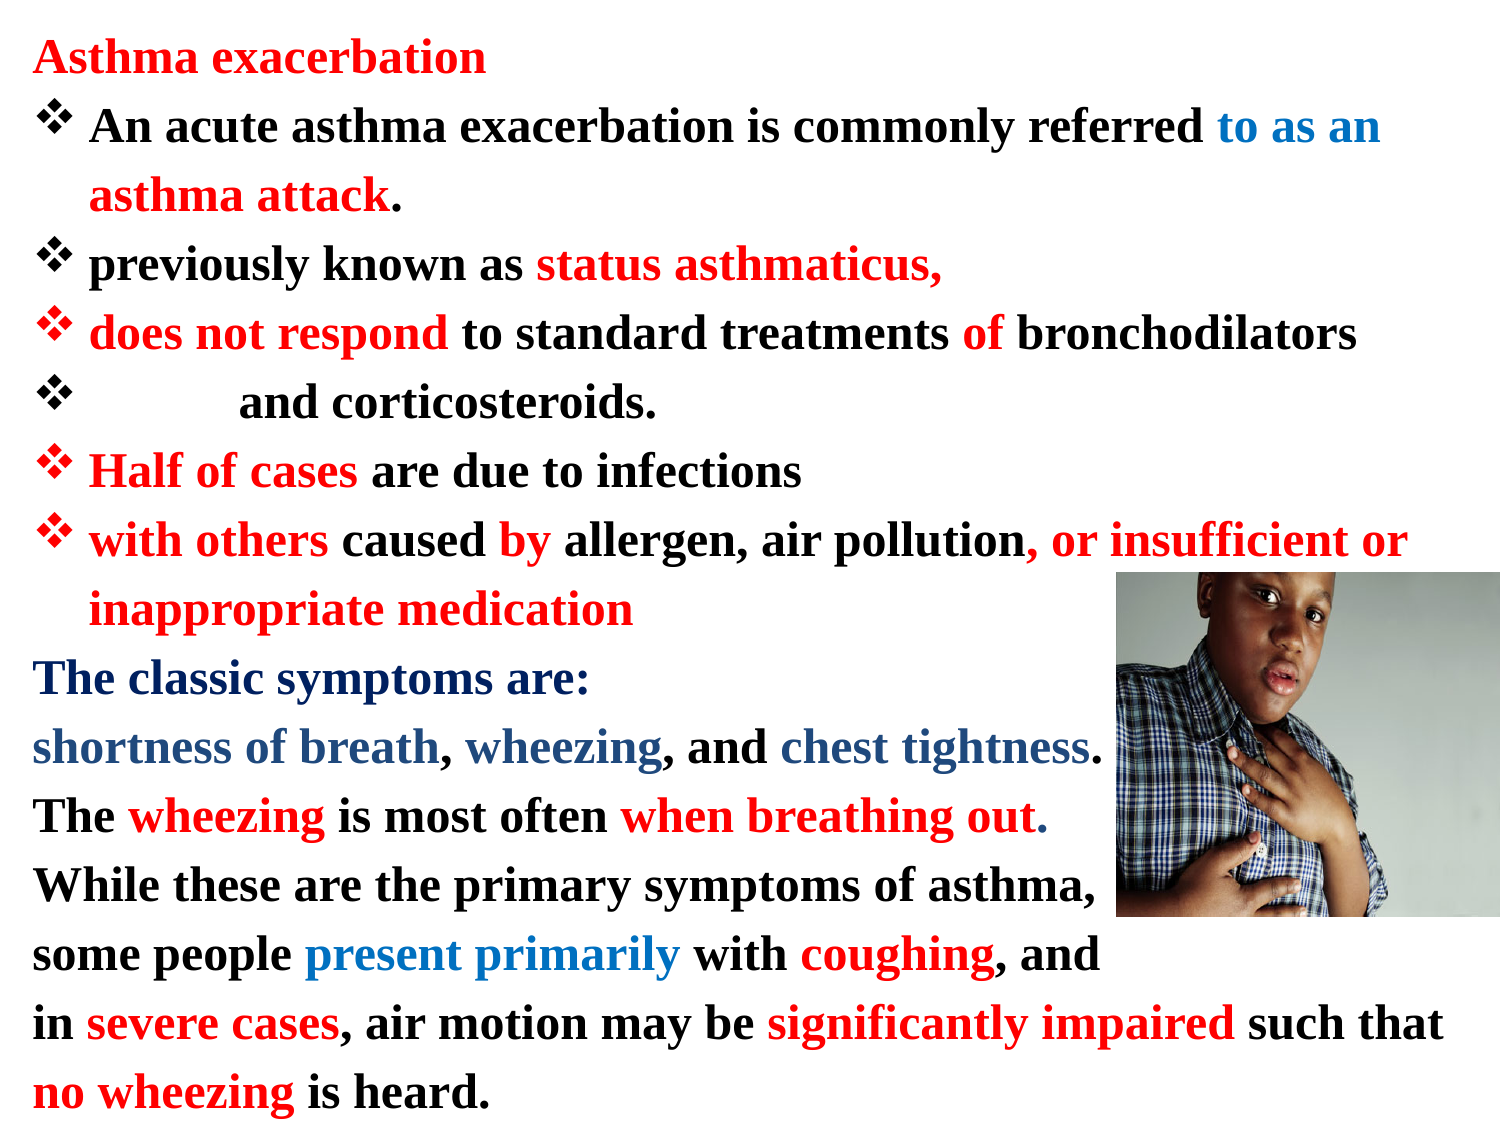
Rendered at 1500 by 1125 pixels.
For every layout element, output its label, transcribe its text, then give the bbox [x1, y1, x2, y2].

text_box Asthma exacerbation An acute asthma exacerbation is commonly referred to as an asthma attack. previously known as status asthmaticus, does not respond to standard treatments of bronchodilators and corticosteroids. Half of cases are due to infections with others caused by allergen, air pollution, or insufficient or inappropriate medication The classic symptoms are: shortness of breath, wheezing, and chest tightness. The wheezing is most often when breathing out. While these are the primary symptoms of asthma, some people present primarily with coughing, and in severe cases, air motion may be significantly impaired such that no wheezing is heard. [17, 7, 1486, 1125]
picture [1115, 572, 1500, 918]
